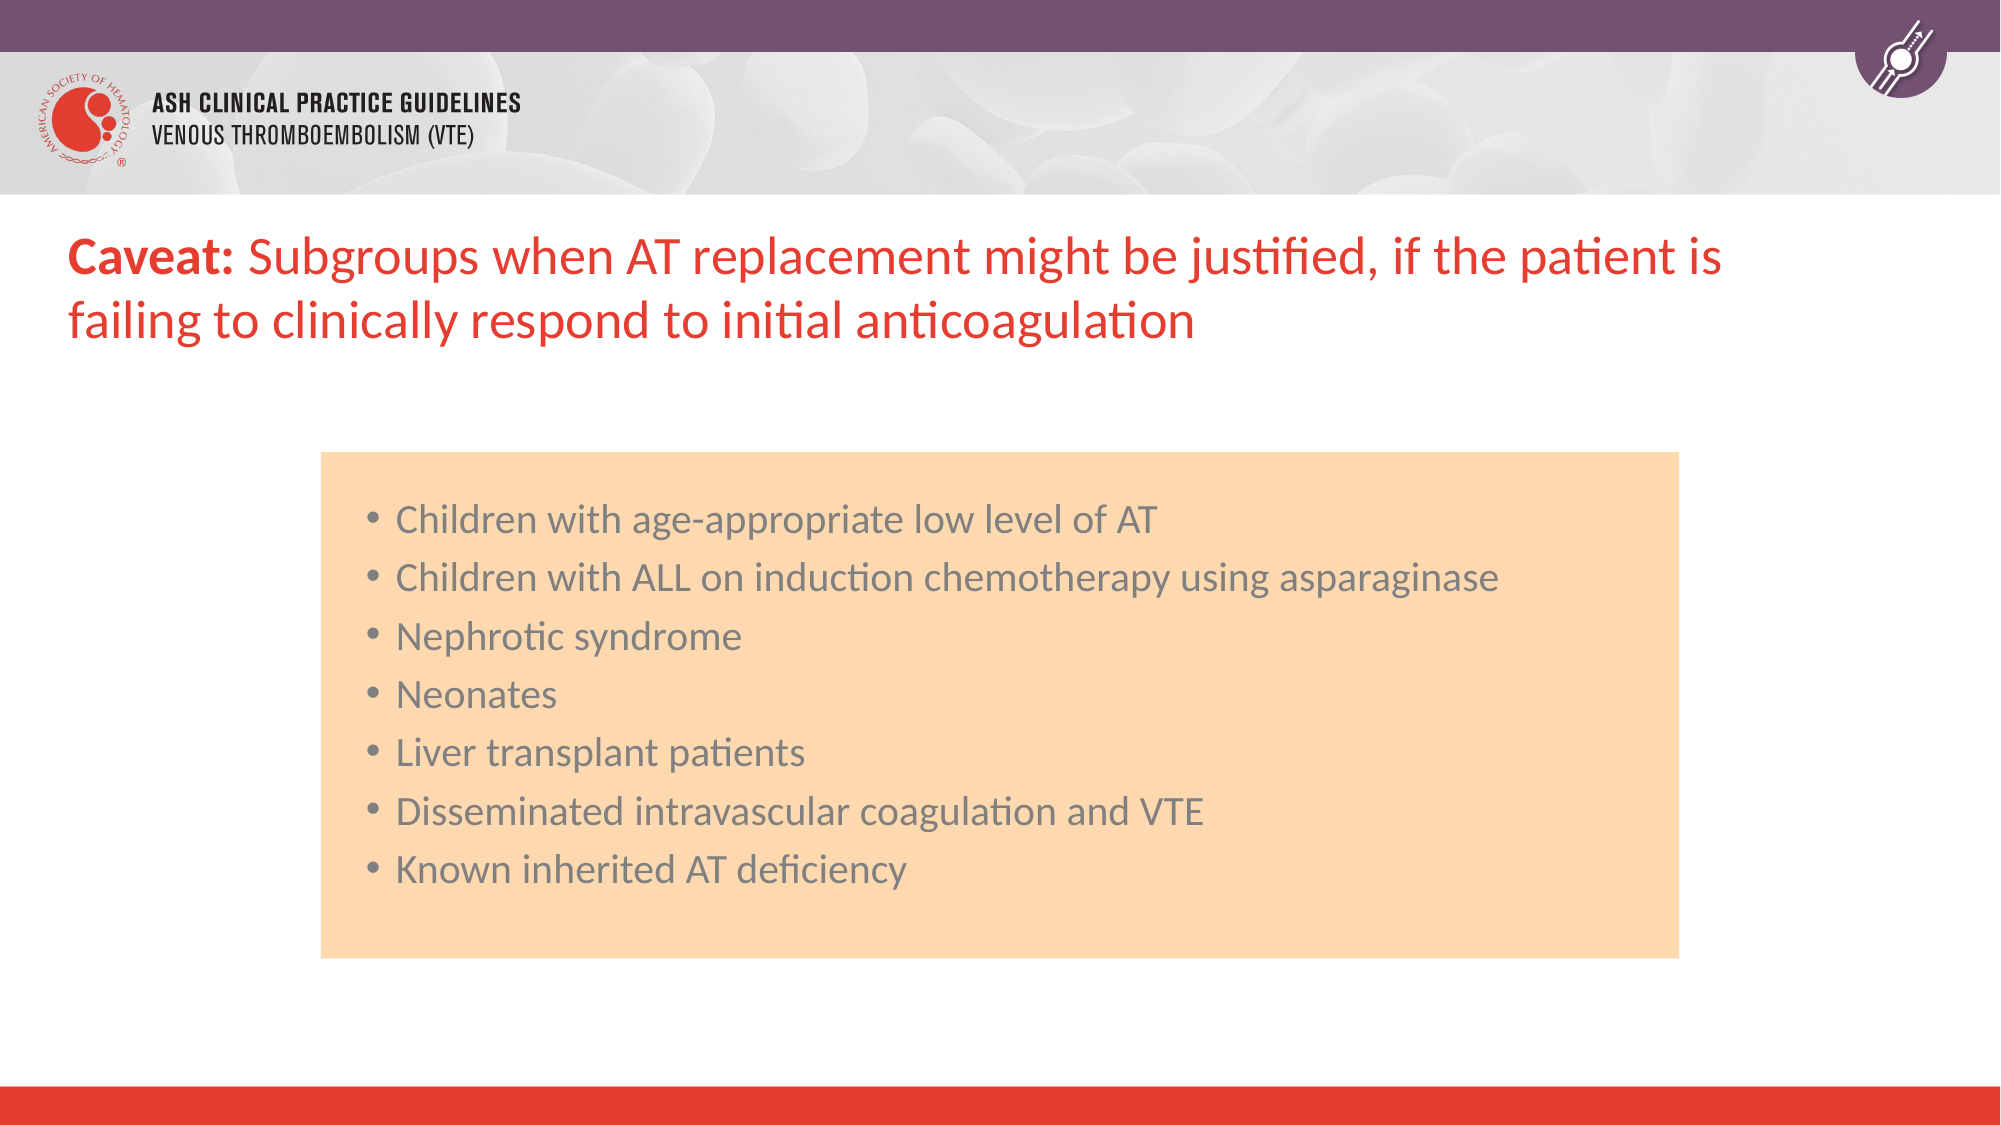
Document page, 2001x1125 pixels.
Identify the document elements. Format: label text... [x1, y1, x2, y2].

picture [0, 0, 2001, 1125]
title Caveat: Subgroups when AT replacement might be justified, if the patient is failing to clinically respond to initial anticoagulation [68, 219, 1869, 337]
list Children with age-appropriate low level of AT Children with ALL on induction chemotherapy using asparaginase Nephrotic syndrome Neonates Liver transplant patients Disseminated intravascular coagulation and VTE Known inherited AT deficiency [320, 452, 1680, 959]
